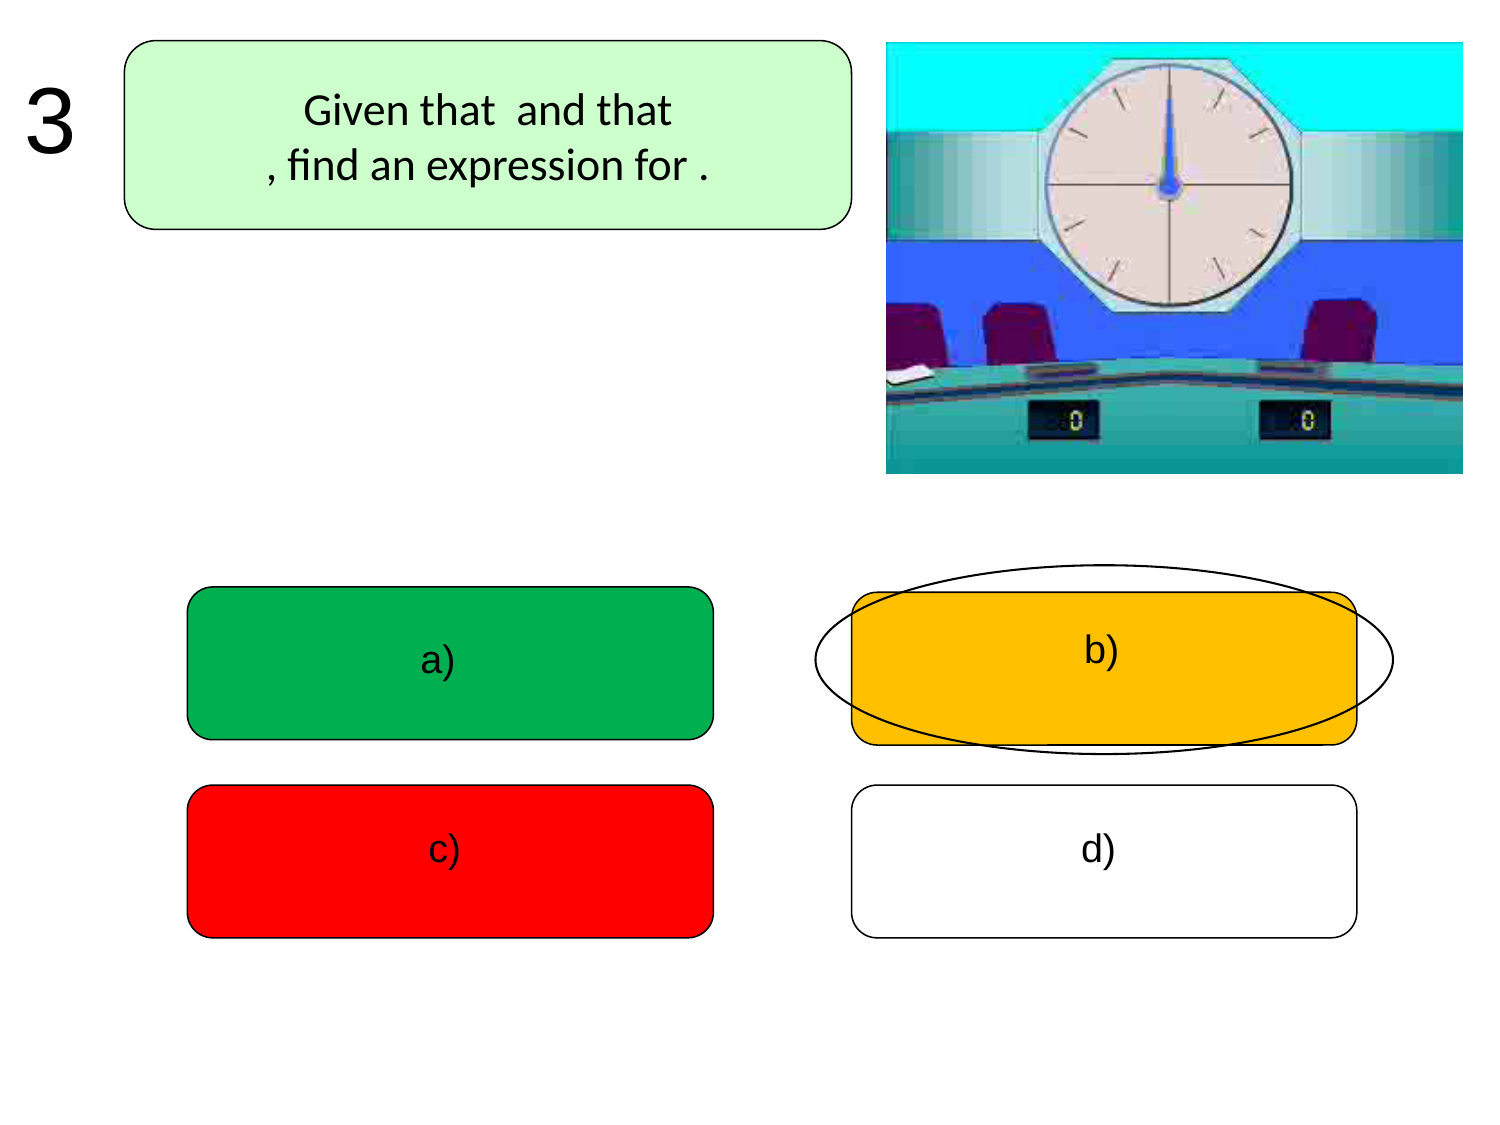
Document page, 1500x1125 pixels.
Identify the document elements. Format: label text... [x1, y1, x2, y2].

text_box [851, 592, 1357, 746]
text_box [187, 586, 714, 740]
text_box [1357, 612, 1395, 707]
text_box [814, 613, 851, 707]
text_box [980, 746, 1229, 756]
text_box 3 [9, 52, 76, 180]
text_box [851, 785, 1357, 938]
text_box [187, 785, 714, 938]
text_box [899, 564, 1310, 592]
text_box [885, 41, 1464, 475]
